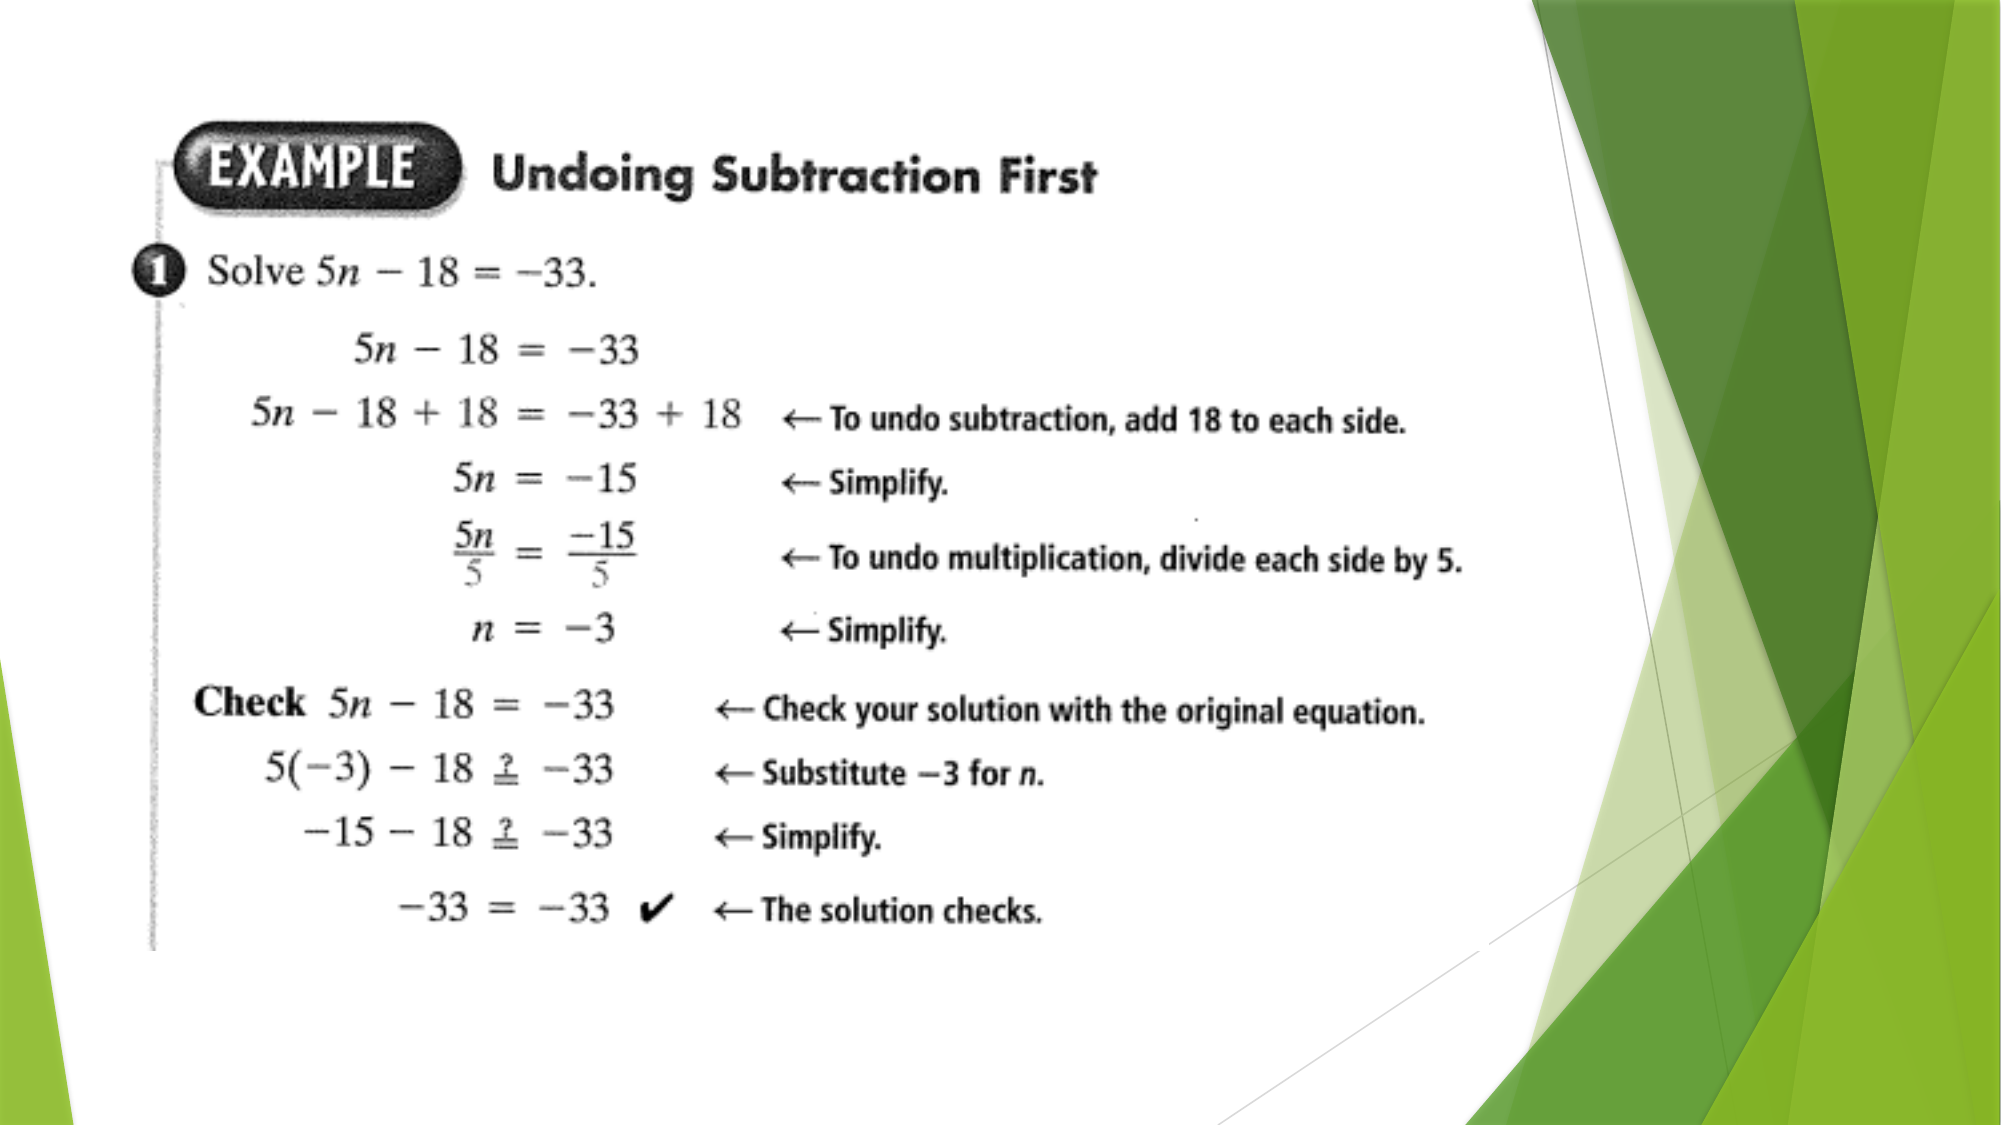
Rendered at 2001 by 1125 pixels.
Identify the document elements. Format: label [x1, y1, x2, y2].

picture [110, 100, 1489, 952]
